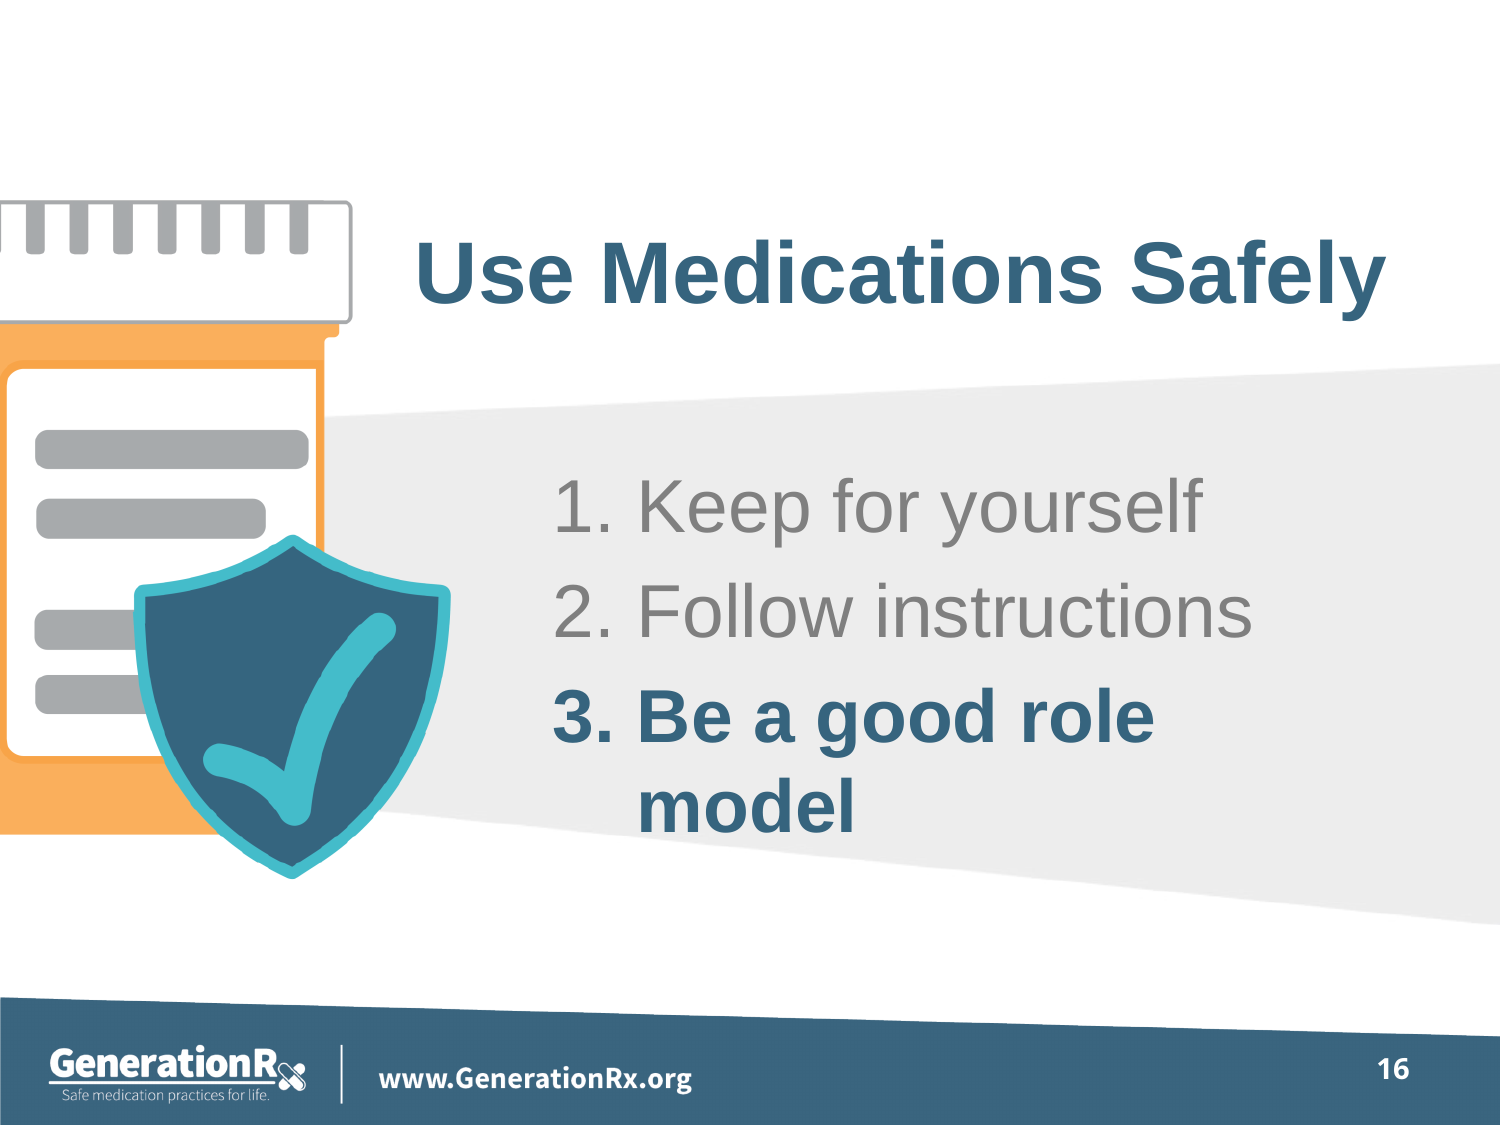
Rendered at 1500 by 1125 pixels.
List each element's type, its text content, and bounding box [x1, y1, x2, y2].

title Use Medications Safely [1036, 174, 1500, 363]
text_box Keep for yourself Follow instructions Be a good role model [1036, 450, 1413, 875]
text_box 16 [1074, 1040, 1425, 1101]
picture [0, 0, 1500, 1125]
